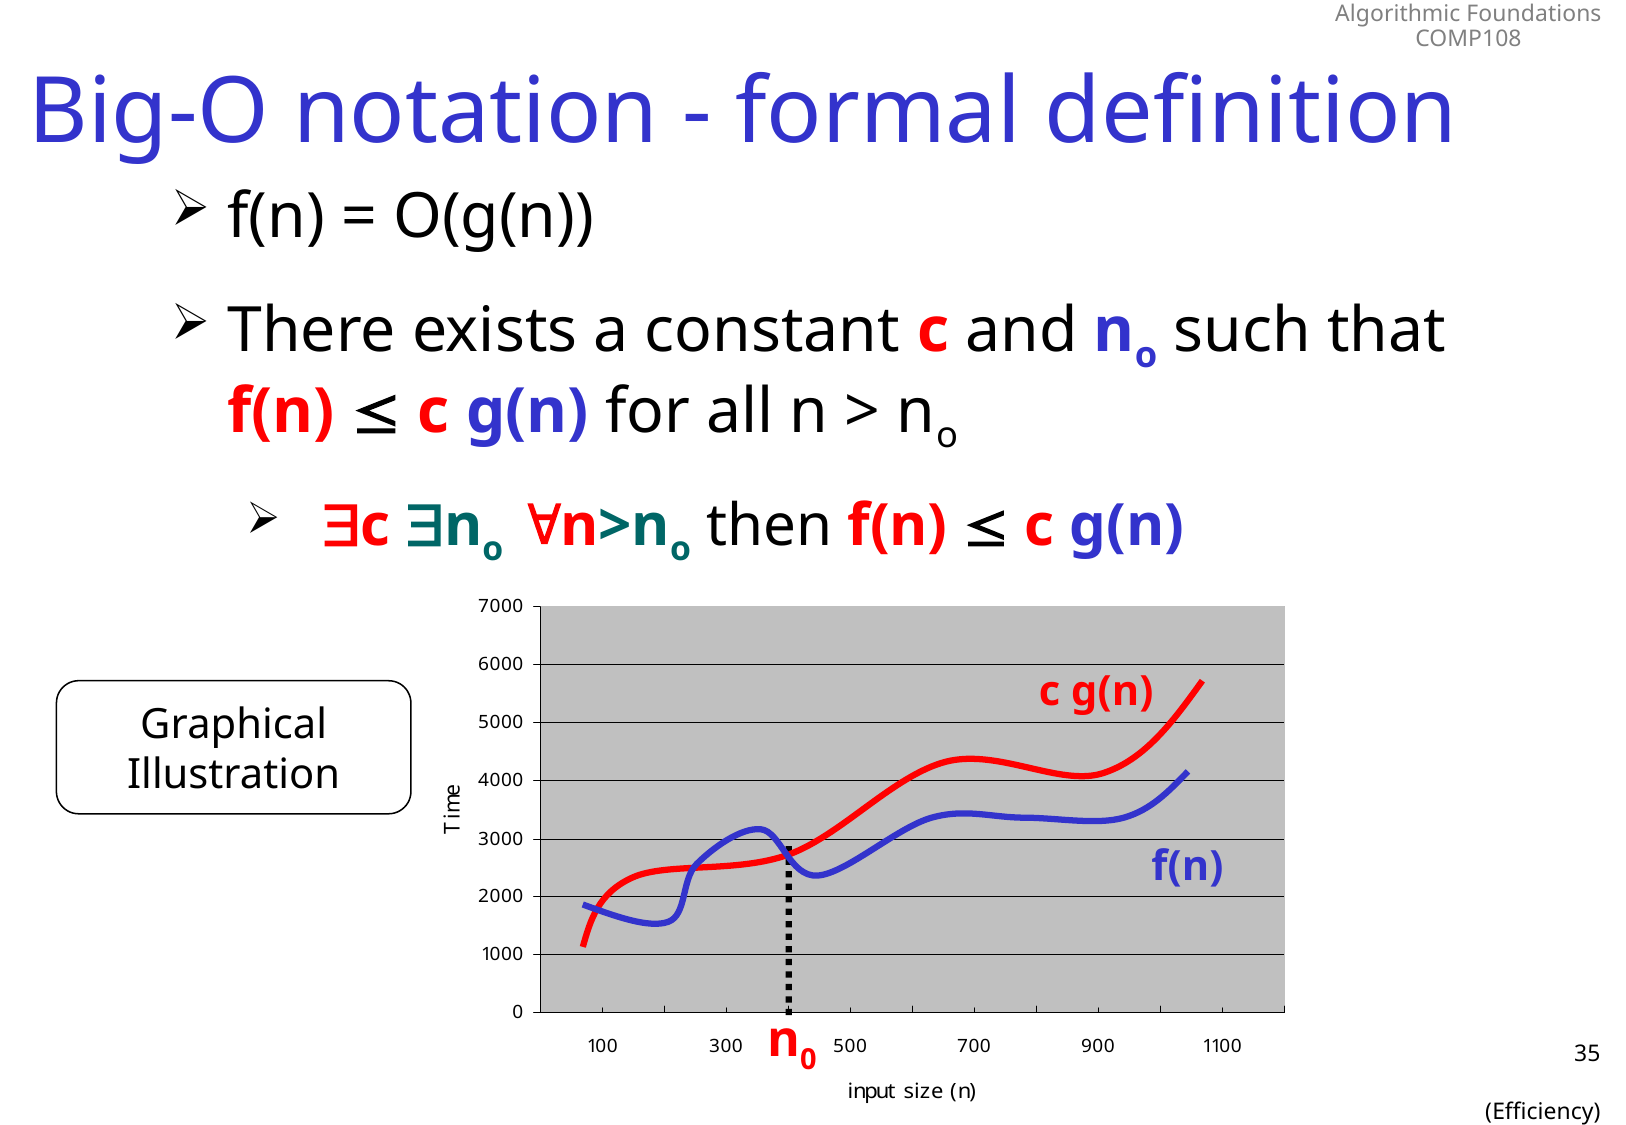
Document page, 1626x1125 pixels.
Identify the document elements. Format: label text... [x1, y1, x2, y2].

title Big-O notation - formal definition [13, 12, 1625, 200]
slide_number 35 (Efficiency) [1302, 1030, 1616, 1107]
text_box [398, 571, 1298, 1125]
list f(n) = O(g(n)) There exists a constant c and no such that f(n)  c g(n) for all n > no c no n>no then f(n)  c g(n) [156, 172, 1569, 1028]
text_box Graphical Illustration [56, 680, 393, 814]
